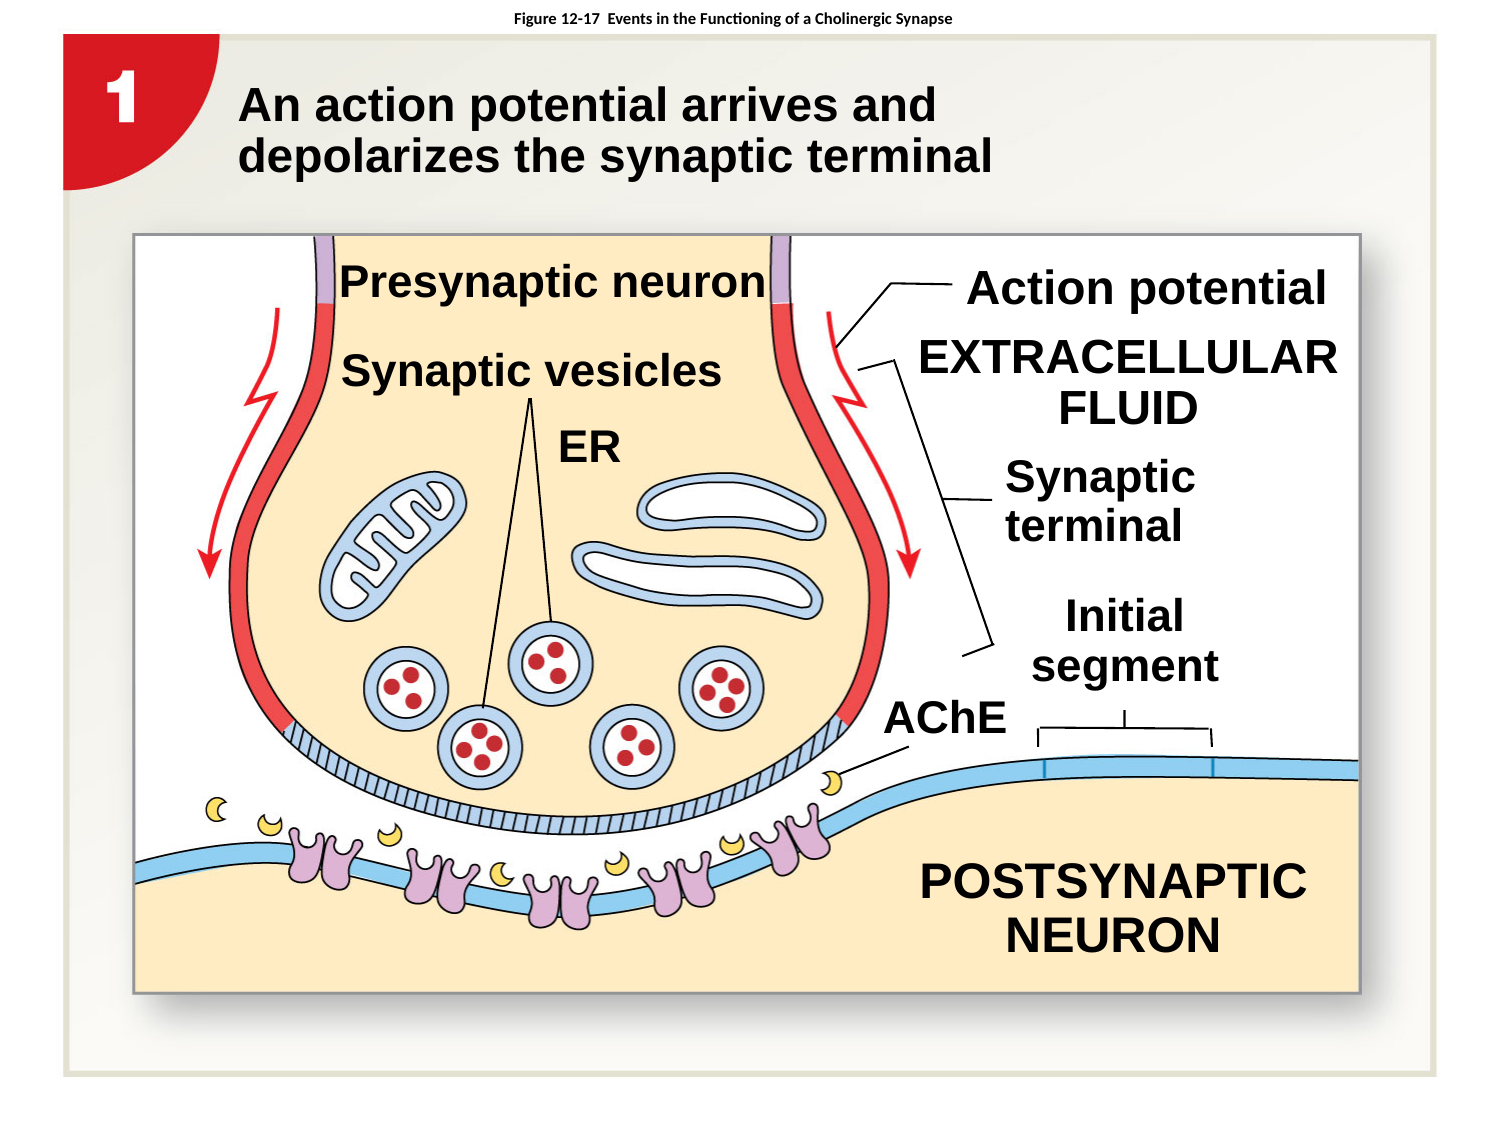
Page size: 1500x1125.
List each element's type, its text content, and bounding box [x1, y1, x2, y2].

title Figure 12-17 Events in the Functioning of a Cholinergic Synapse [24, 0, 1443, 36]
picture [57, 27, 1443, 1079]
